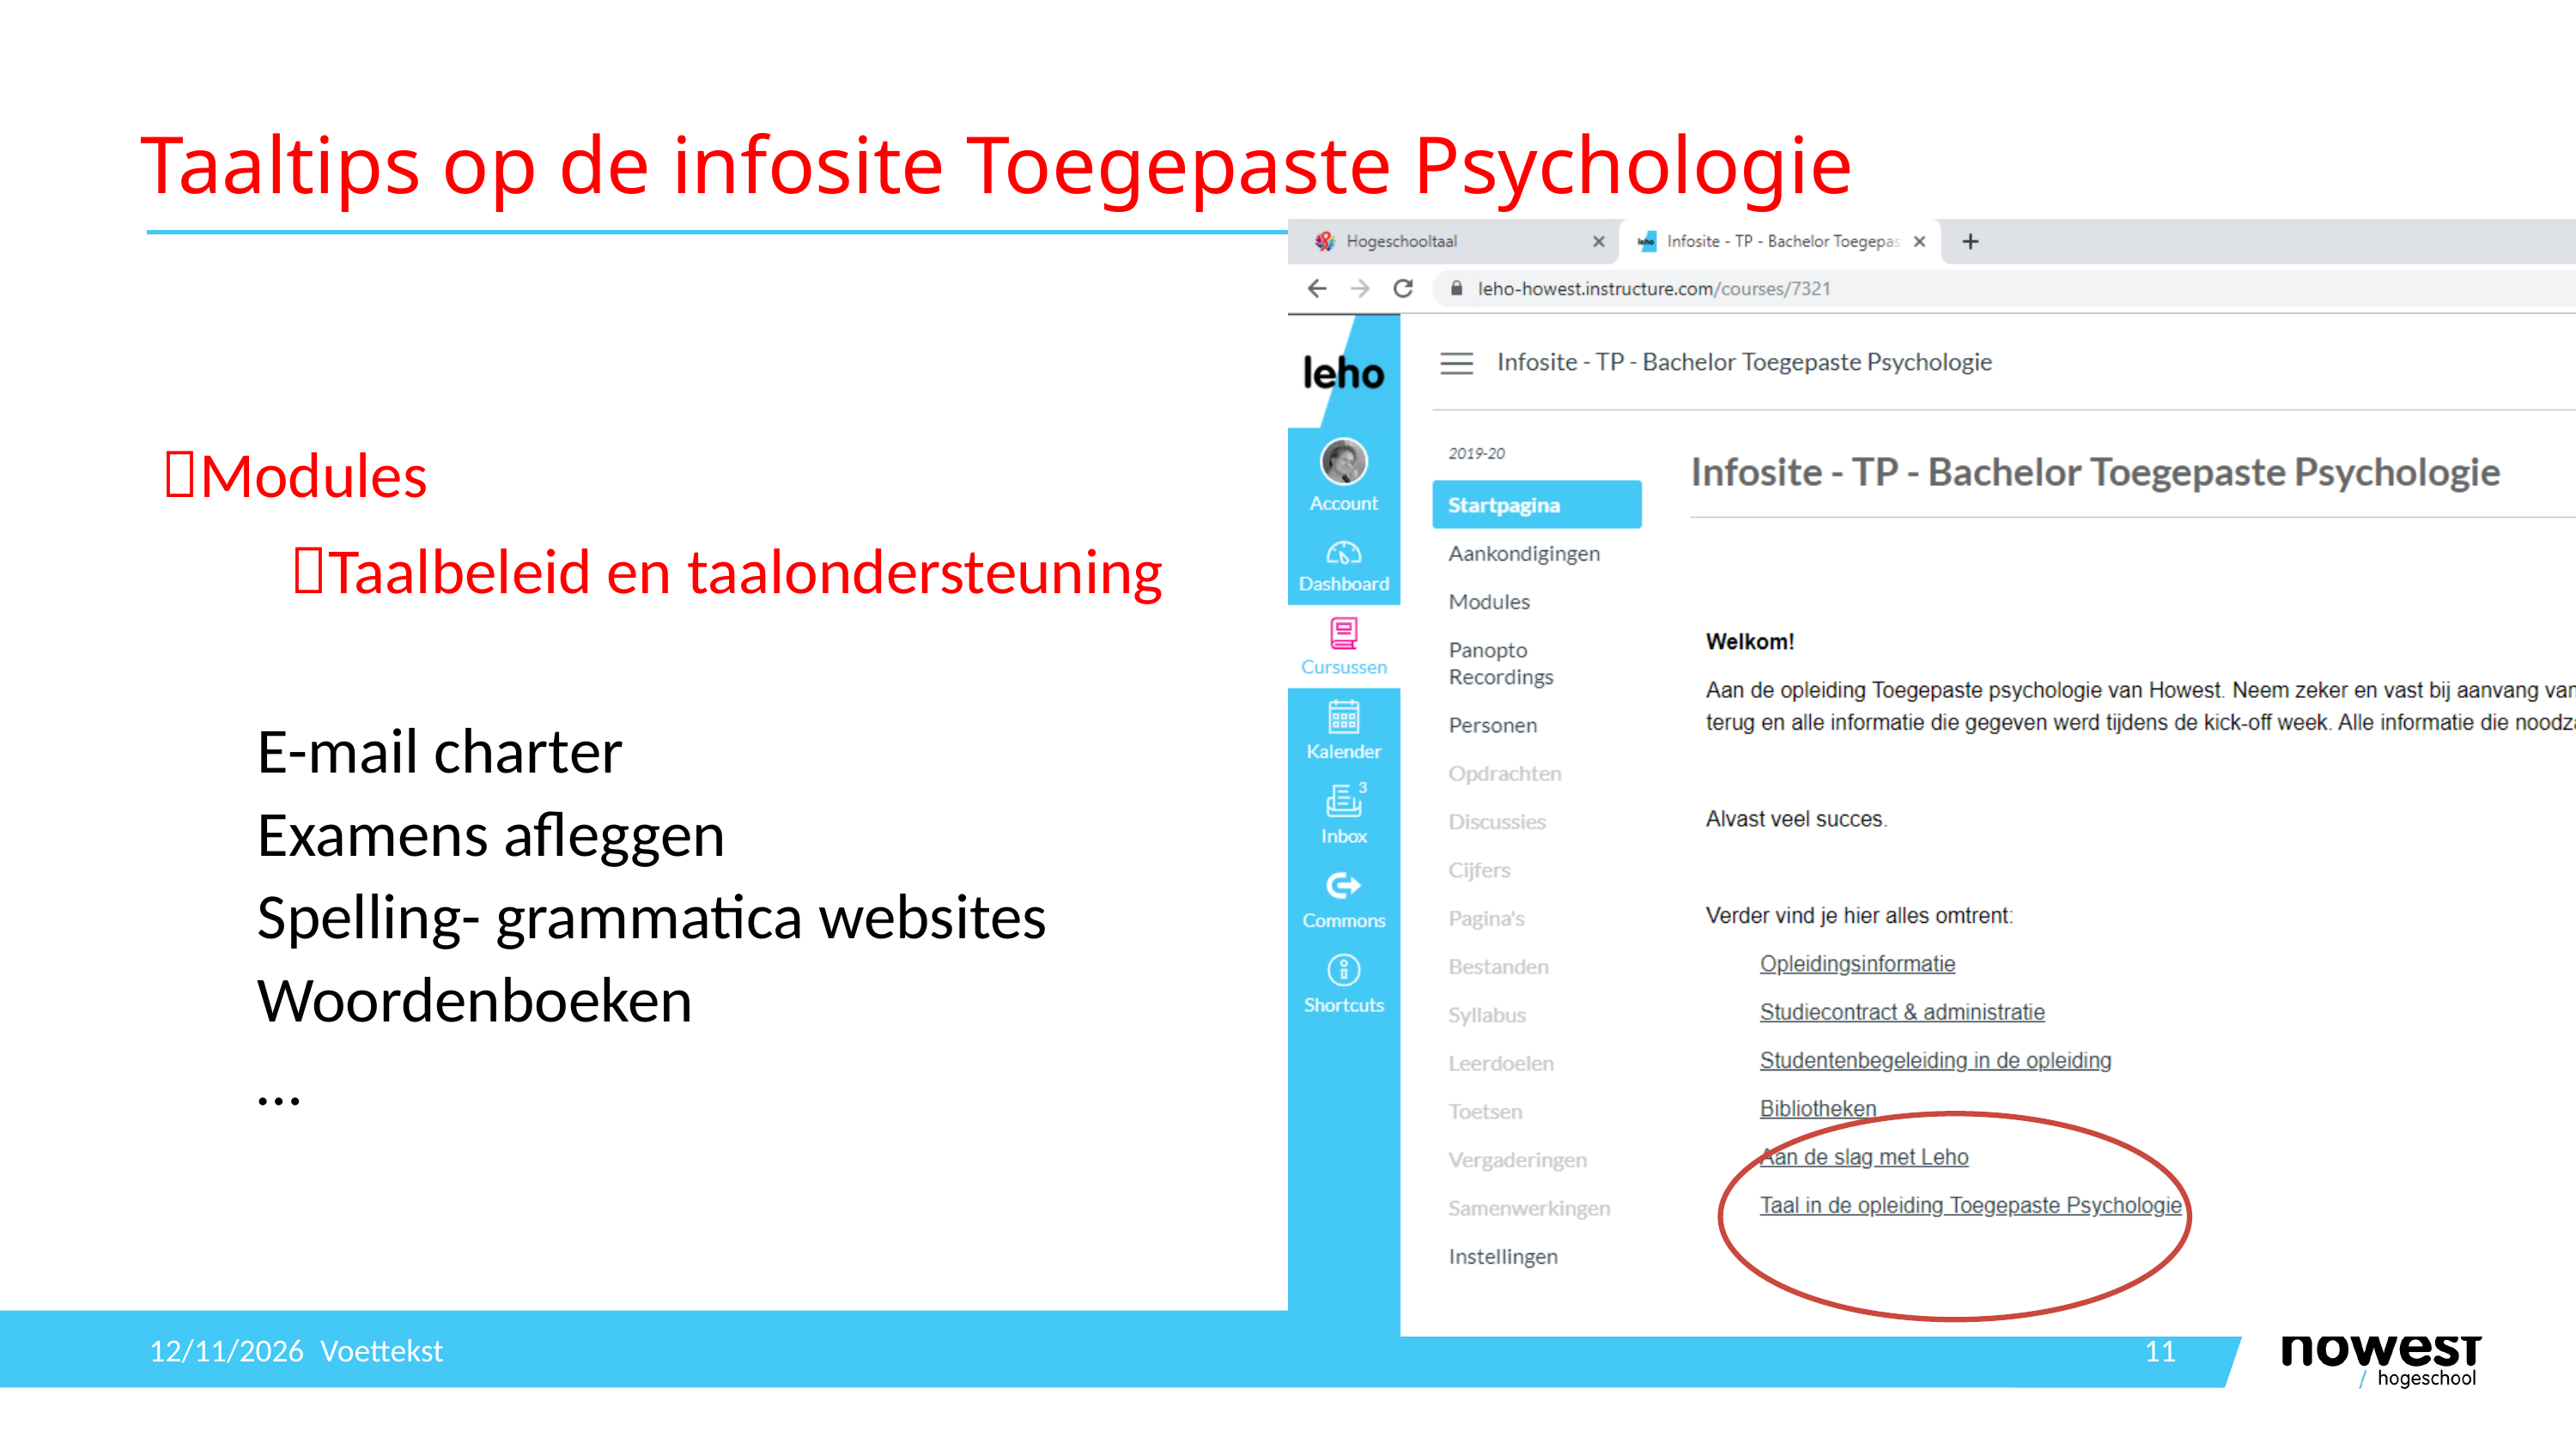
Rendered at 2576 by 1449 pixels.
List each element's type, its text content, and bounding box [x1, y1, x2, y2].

list Modules Taalbeleid en taalondersteuning E-mail charter Examens afleggen Spelling- grammatica websites Woordenboeken … [148, 331, 1287, 1191]
slide_number 11 [2048, 1337, 2190, 1388]
title Taaltips op de infosite Toegepaste Psychologie [140, 124, 2476, 215]
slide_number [149, 1310, 320, 1388]
footer Voettekst [320, 1310, 1190, 1388]
picture [1287, 219, 2576, 1421]
